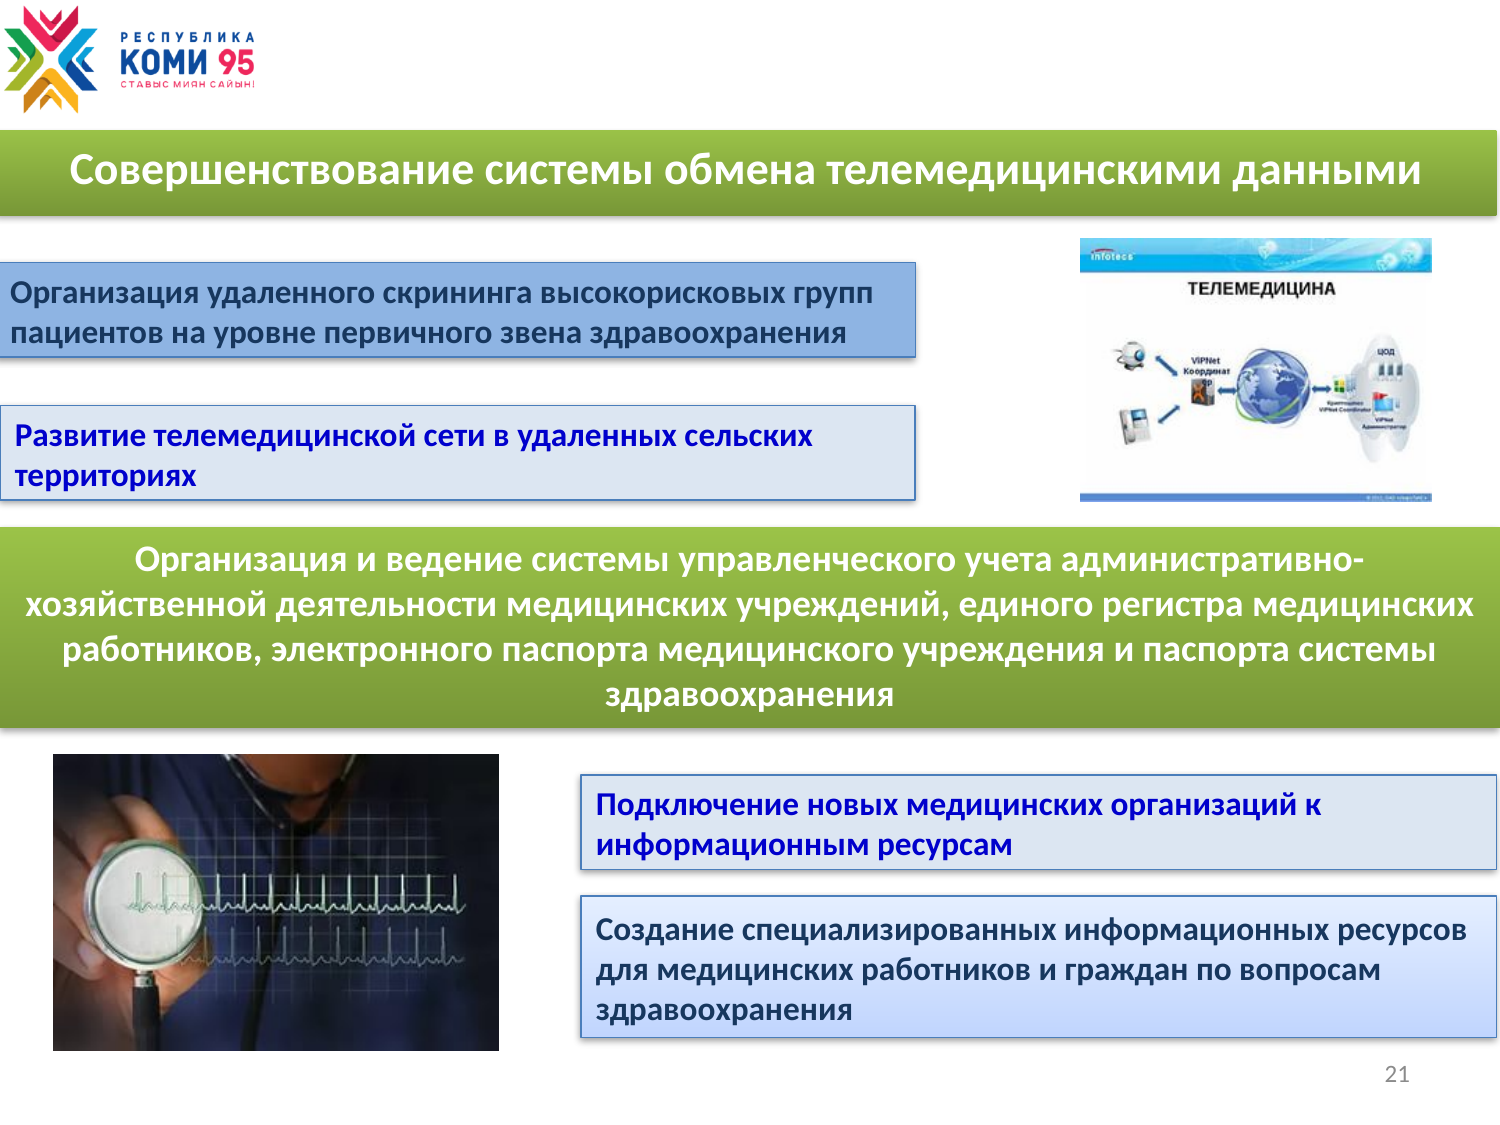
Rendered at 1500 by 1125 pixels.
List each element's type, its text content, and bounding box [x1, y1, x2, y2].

text_box Совершенствование системы обмена телемедицинскими данными [0, 130, 1497, 216]
text_box Организация удаленного скрининга высокорисковых групп пациентов на уровне первичного звена здравоохранения [0, 262, 916, 358]
picture [0, 0, 260, 117]
picture [52, 753, 499, 1052]
slide_number 21 [1074, 1042, 1425, 1103]
text_box Развитие телемедицинской сети в удаленных сельских территориях [0, 405, 916, 501]
text_box Организация и ведение системы управленческого учета административно-хозяйственной деятельности медицинских учреждений, единого регистра медицинских работников, электронного паспорта медицинского учреждения и паспорта системы здравоохранения [0, 527, 1500, 728]
picture [1080, 237, 1432, 502]
text_box Подключение новых медицинских организаций к информационным ресурсам [580, 774, 1497, 870]
text_box Создание специализированных информационных ресурсов для медицинских работников и граждан по вопросам здравоохранения [580, 895, 1497, 1038]
